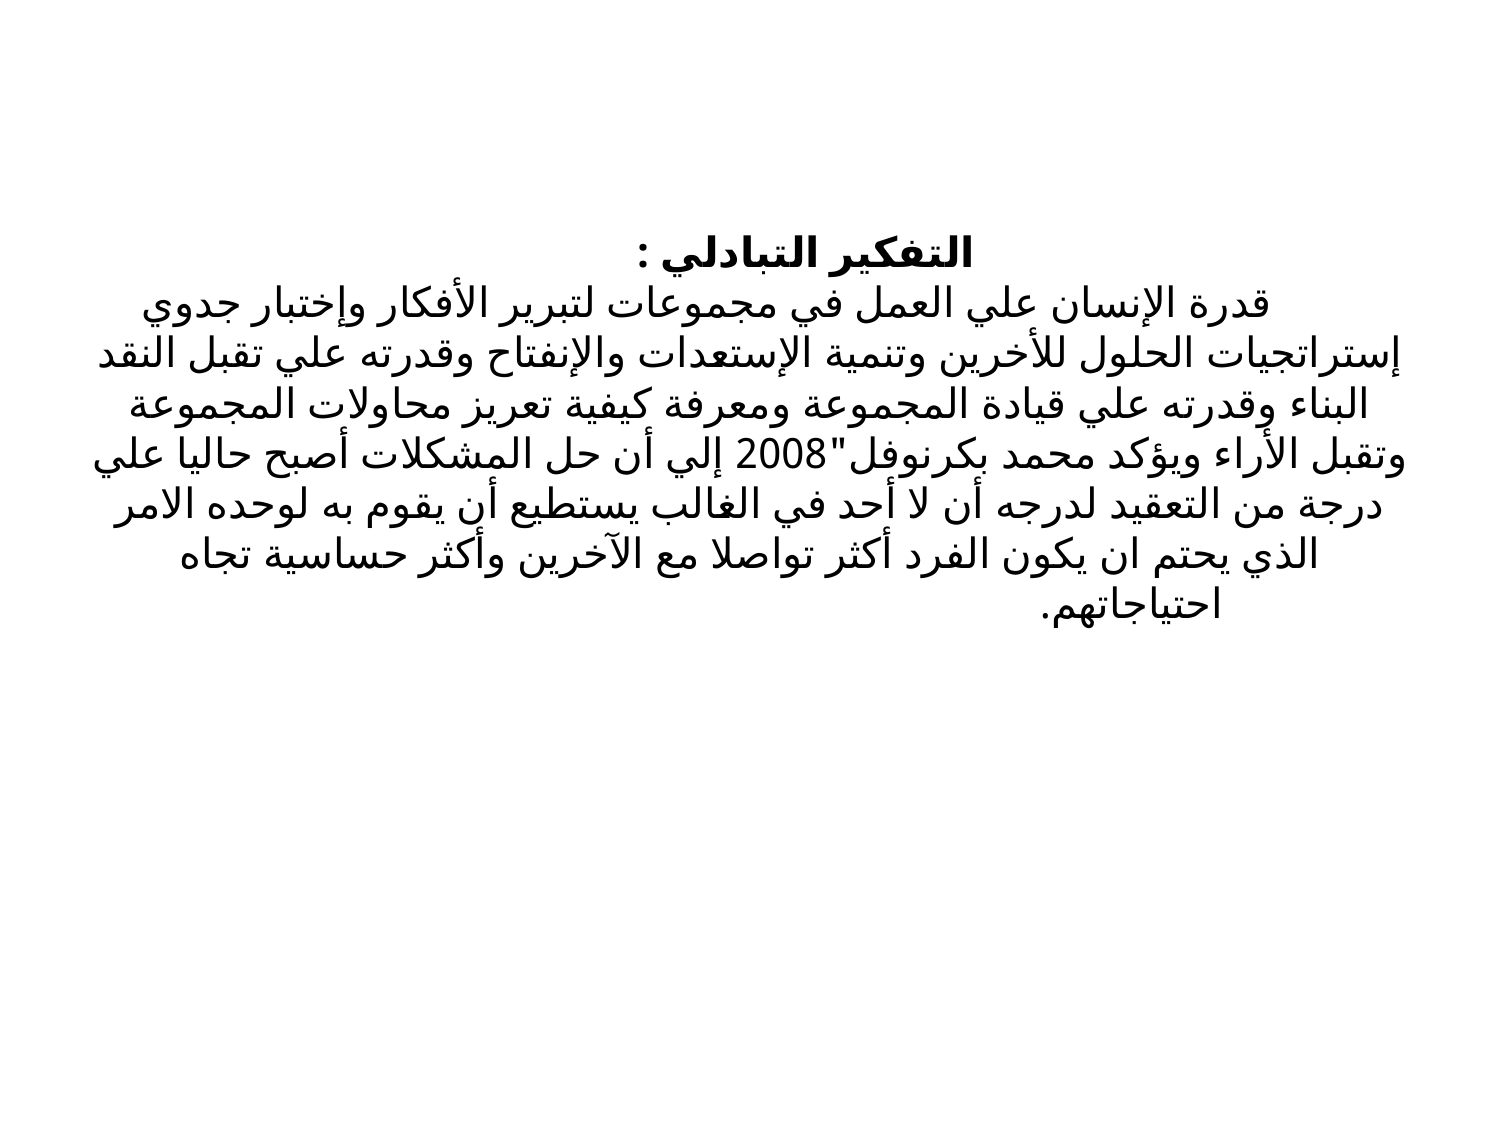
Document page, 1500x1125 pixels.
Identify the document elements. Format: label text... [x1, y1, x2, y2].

title التفكير التبادلي : قدرة الإنسان علي العمل في مجموعات لتبرير الأفكار وإختبار جدوي إستراتجيات الحلول للأخرين وتنمية الإستعدات والإنفتاح وقدرته علي تقبل النقد البناء وقدرته علي قيادة المجموعة ومعرفة كيفية تعريز محاولات المجموعة وتقبل الأراء ويؤكد محمد بكرنوفل"2008 إلي أن حل المشكلات أصبح حاليا علي درجة من التعقيد لدرجه أن لا أحد في الغالب يستطيع أن يقوم به لوحده الامر الذي يحتم ان يكون الفرد أكثر تواصلا مع الآخرين وأكثر حساسية تجاه احتياجاتهم. [75, 45, 1425, 858]
